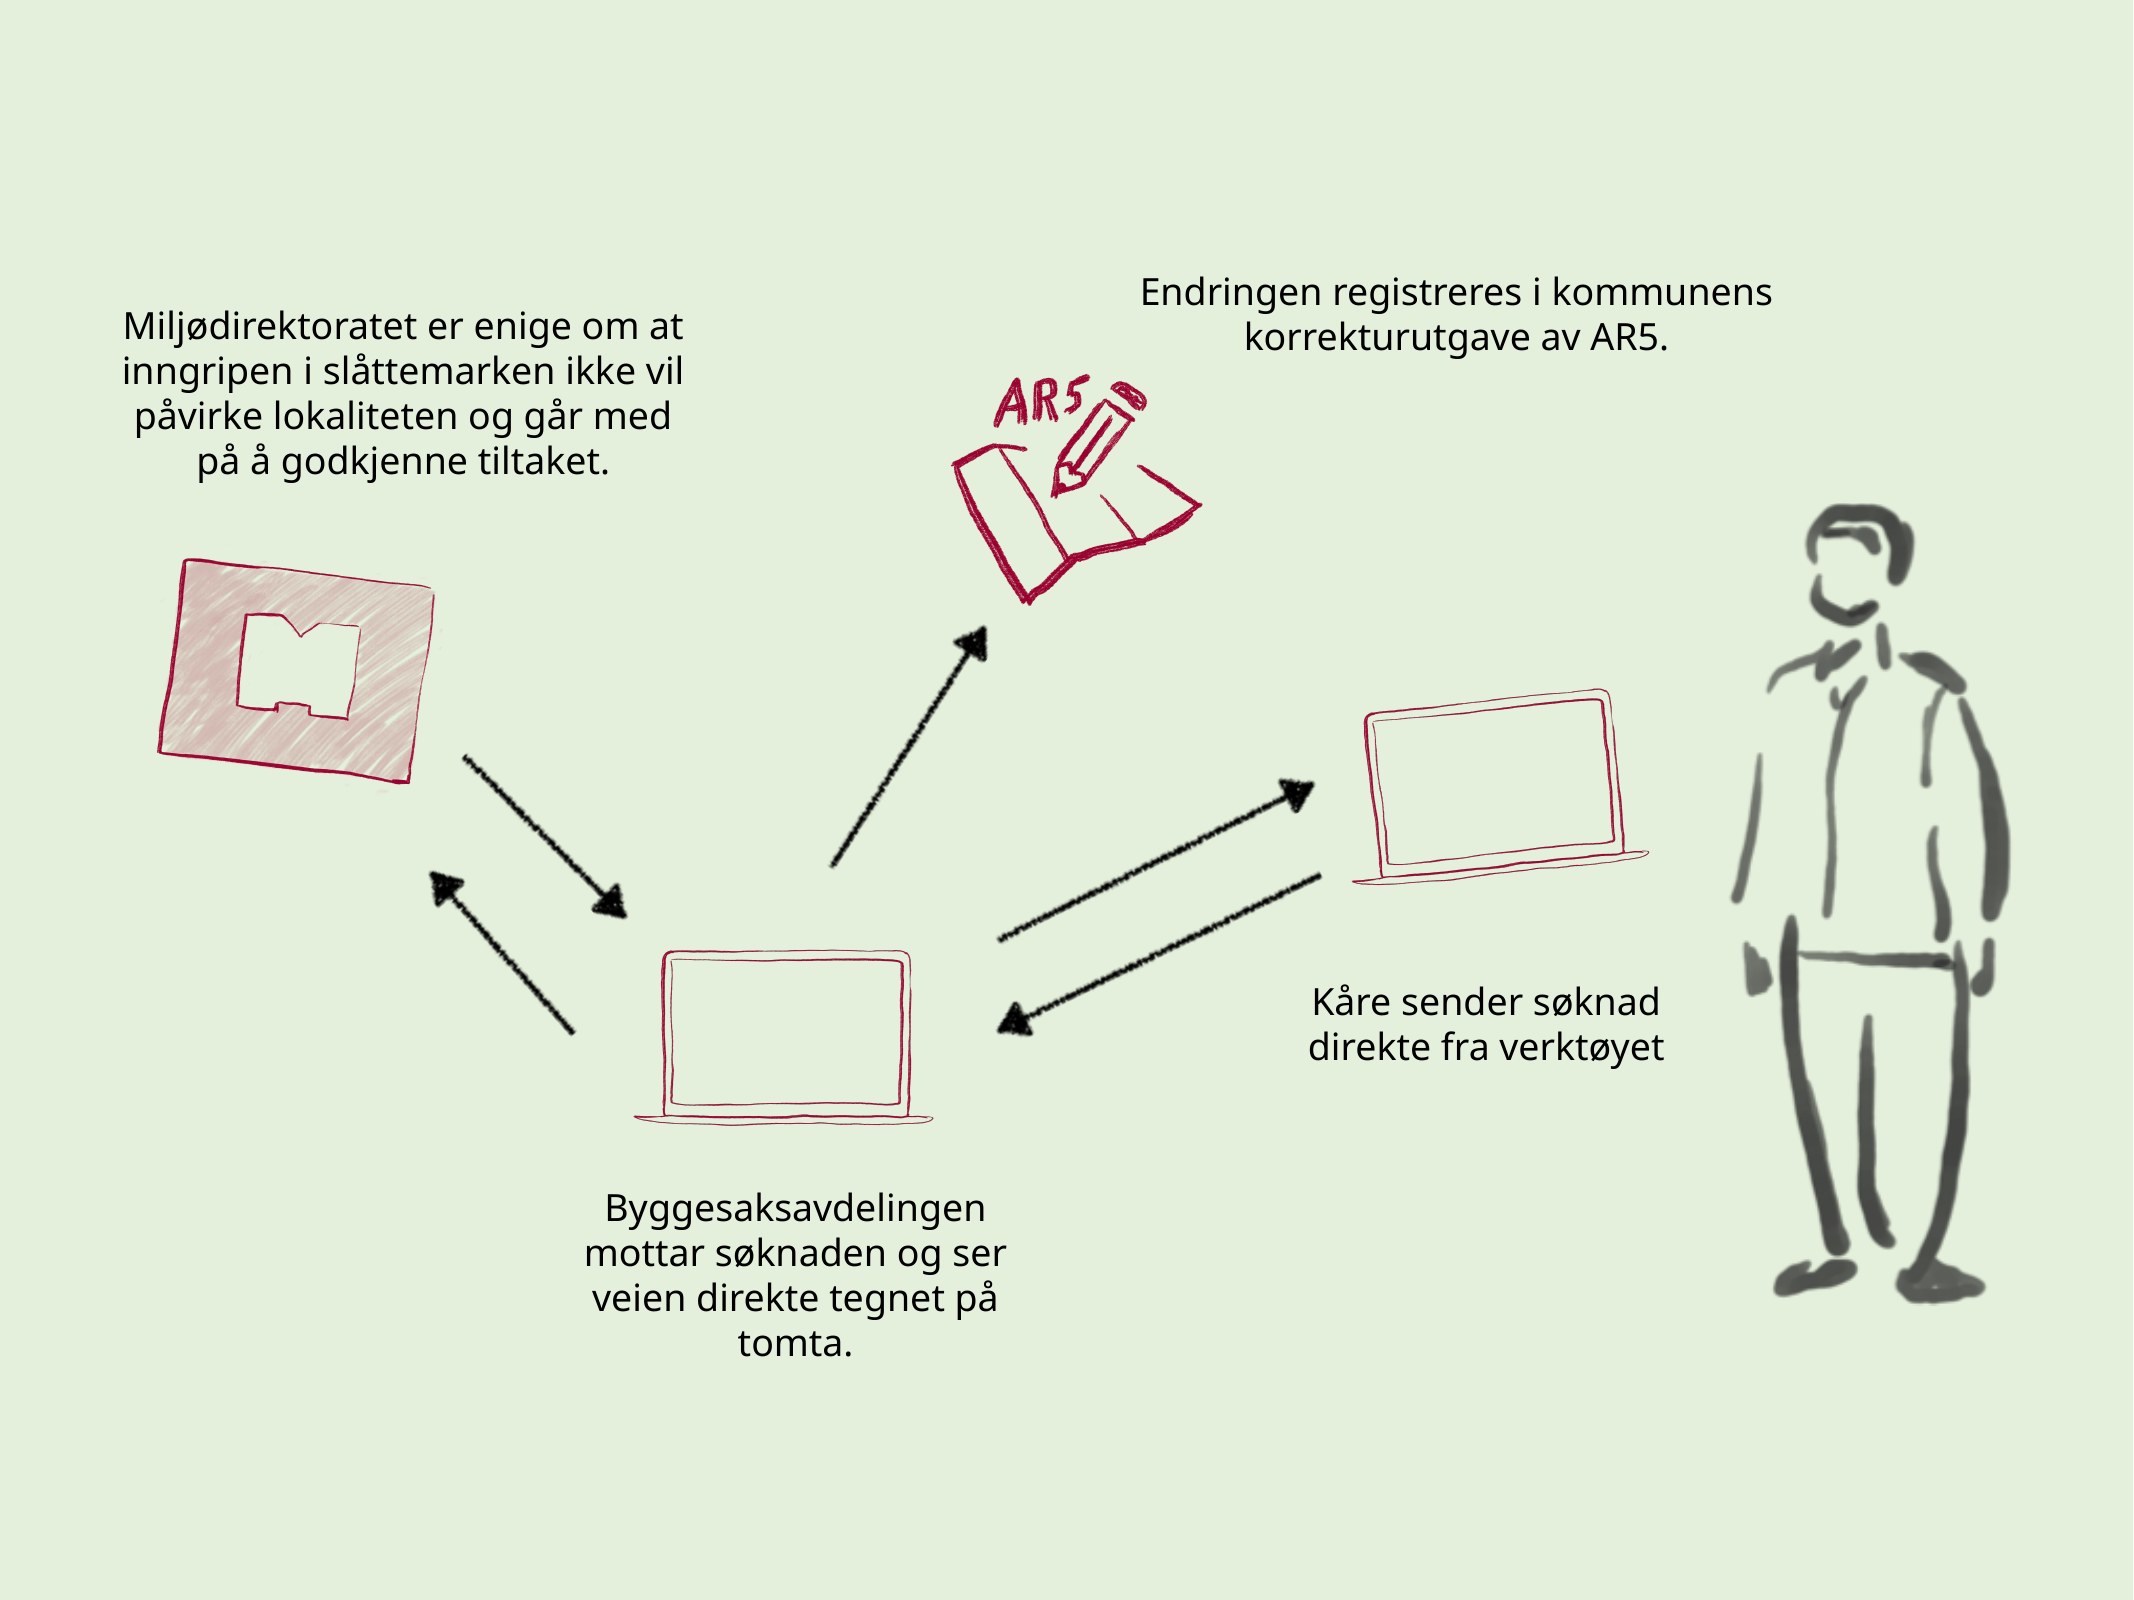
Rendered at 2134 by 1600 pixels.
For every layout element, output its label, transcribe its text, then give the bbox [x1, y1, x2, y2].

text_box Miljødirektoratet er enige om at inngripen i slåttemarken ikke vil påvirke lokaliteten og går med på å godkjenne tiltaket. [105, 293, 563, 491]
picture [1728, 502, 2013, 1306]
picture [46, 100, 1671, 1161]
text_box Endringen registreres i kommunens korrekturutgave av AR5. [1560, 259, 1783, 367]
text_box Byggesaksavdelingen mottar søknaden og ser veien direkte tegnet på tomta. [531, 1175, 1060, 1373]
text_box Kåre sender søknad direkte fra verktøyet [1266, 969, 1707, 1077]
